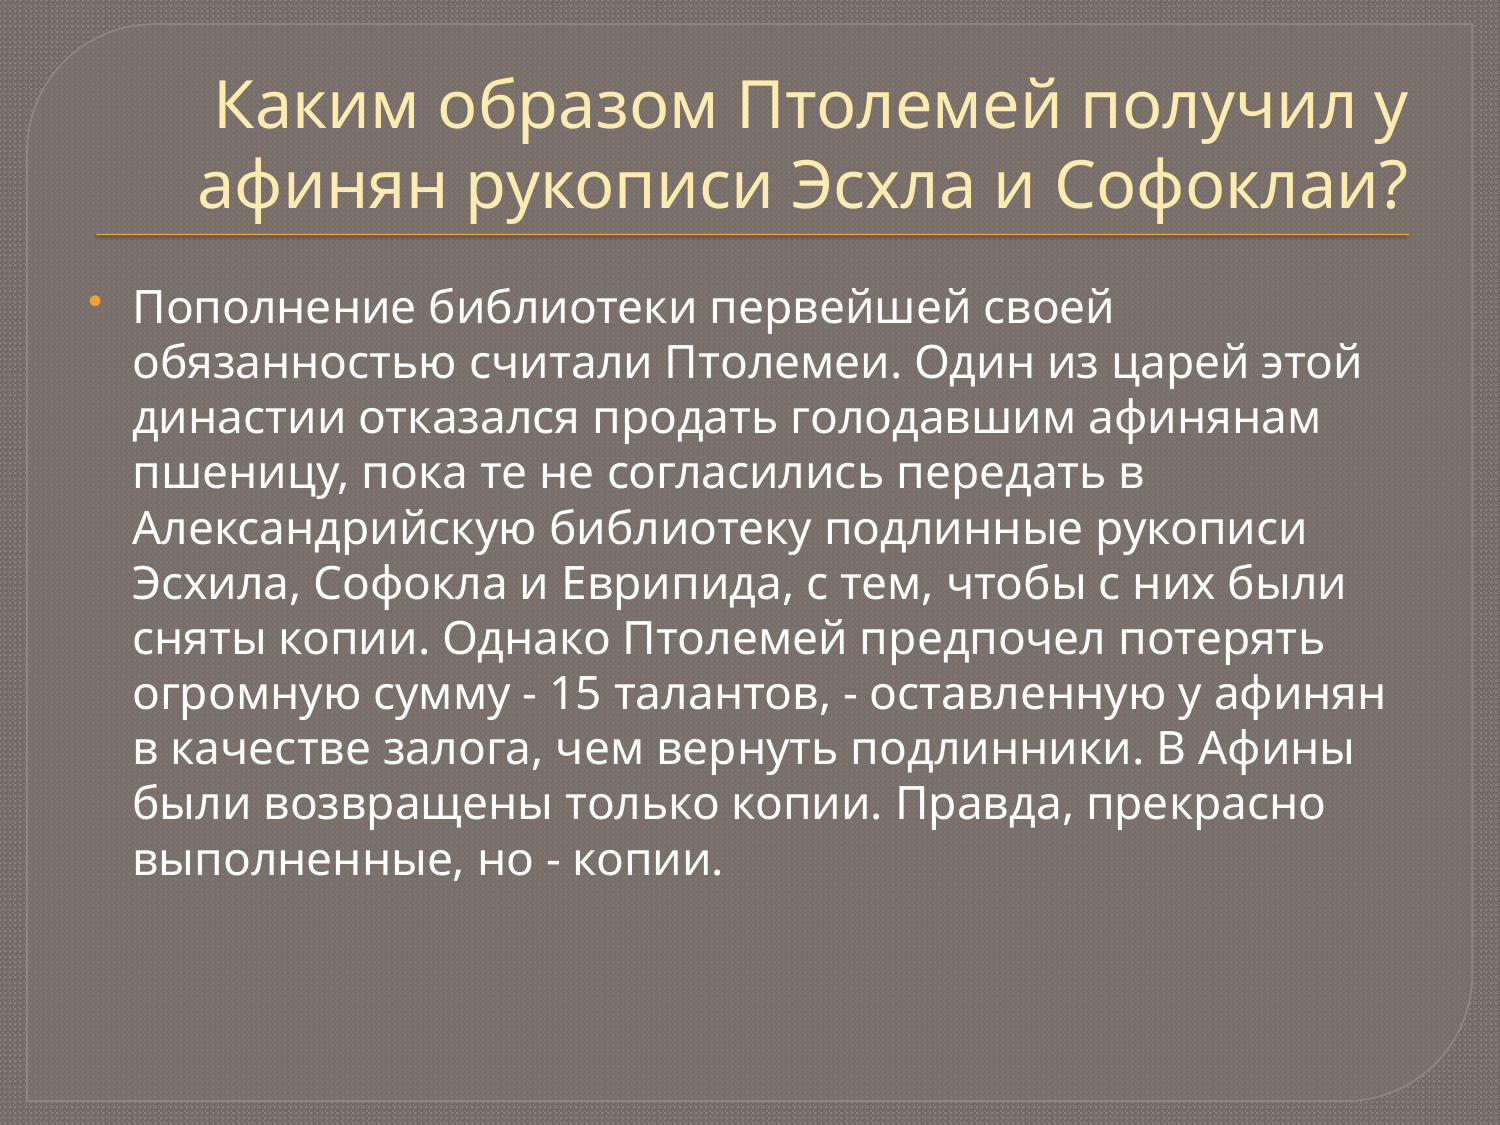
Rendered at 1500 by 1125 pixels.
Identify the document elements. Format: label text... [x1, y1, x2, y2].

list Пополнение библиотеки первейшей своей обязанностью считали Птолемеи. Один из царей этой династии отказался продать голодавшим афинянам пшеницу, пока те не согласились передать в Александрийскую библиотеку подлинные рукописи Эсхила, Софокла и Еврипида, с тем, чтобы с них были сняты копии. Однако Птолемей предпочел потерять огромную сумму - 15 талантов, - оставленную у афинян в качестве залога, чем вернуть подлинники. В Афины были возвращены только копии. Правда, прекрасно выполненные, но - копии. [75, 270, 1425, 1013]
title Каким образом Птолемей получил у афинян рукописи Эсхла и Софоклаи? [75, 41, 1425, 230]
